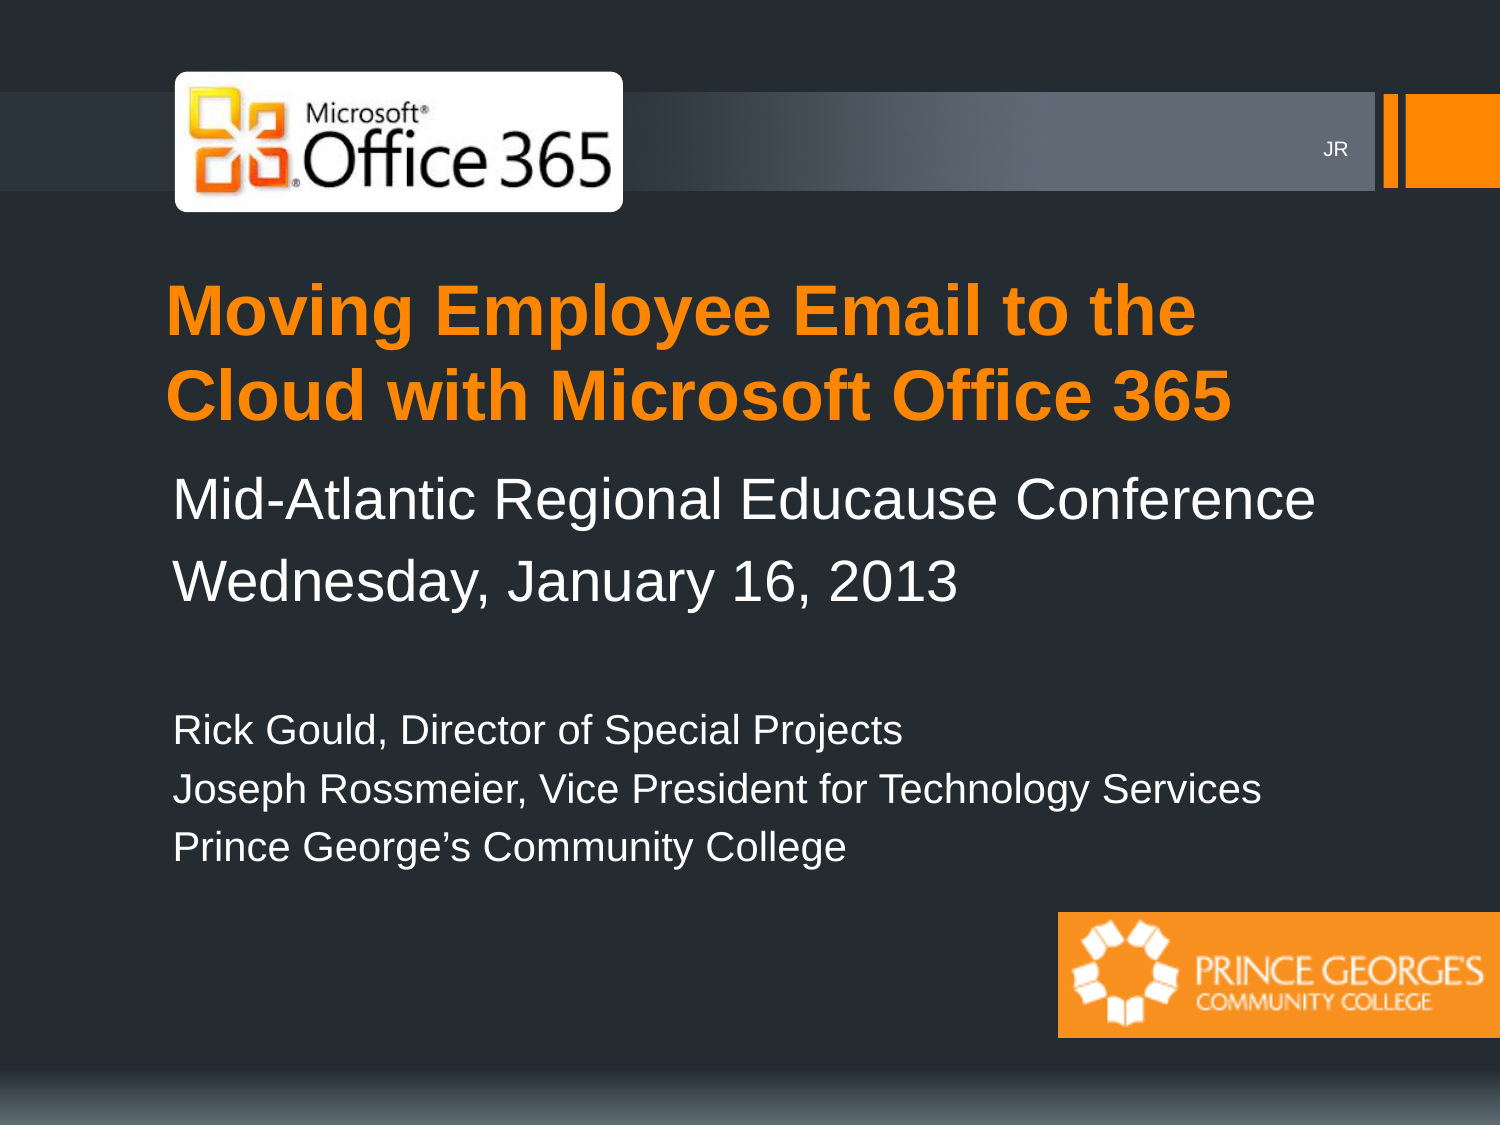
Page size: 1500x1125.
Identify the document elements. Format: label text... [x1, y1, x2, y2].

picture [0, 71, 1376, 213]
picture [1057, 911, 1500, 1039]
title Moving Employee Email to the Cloud with Microsoft Office 365 [150, 253, 1350, 443]
list Mid-Atlantic Regional Educause Conference Wednesday, January 16, 2013 Rick Gould, Director of Special Projects Joseph Rossmeier, Vice President for Technology Services Prince George’s Community College [150, 454, 1350, 1035]
